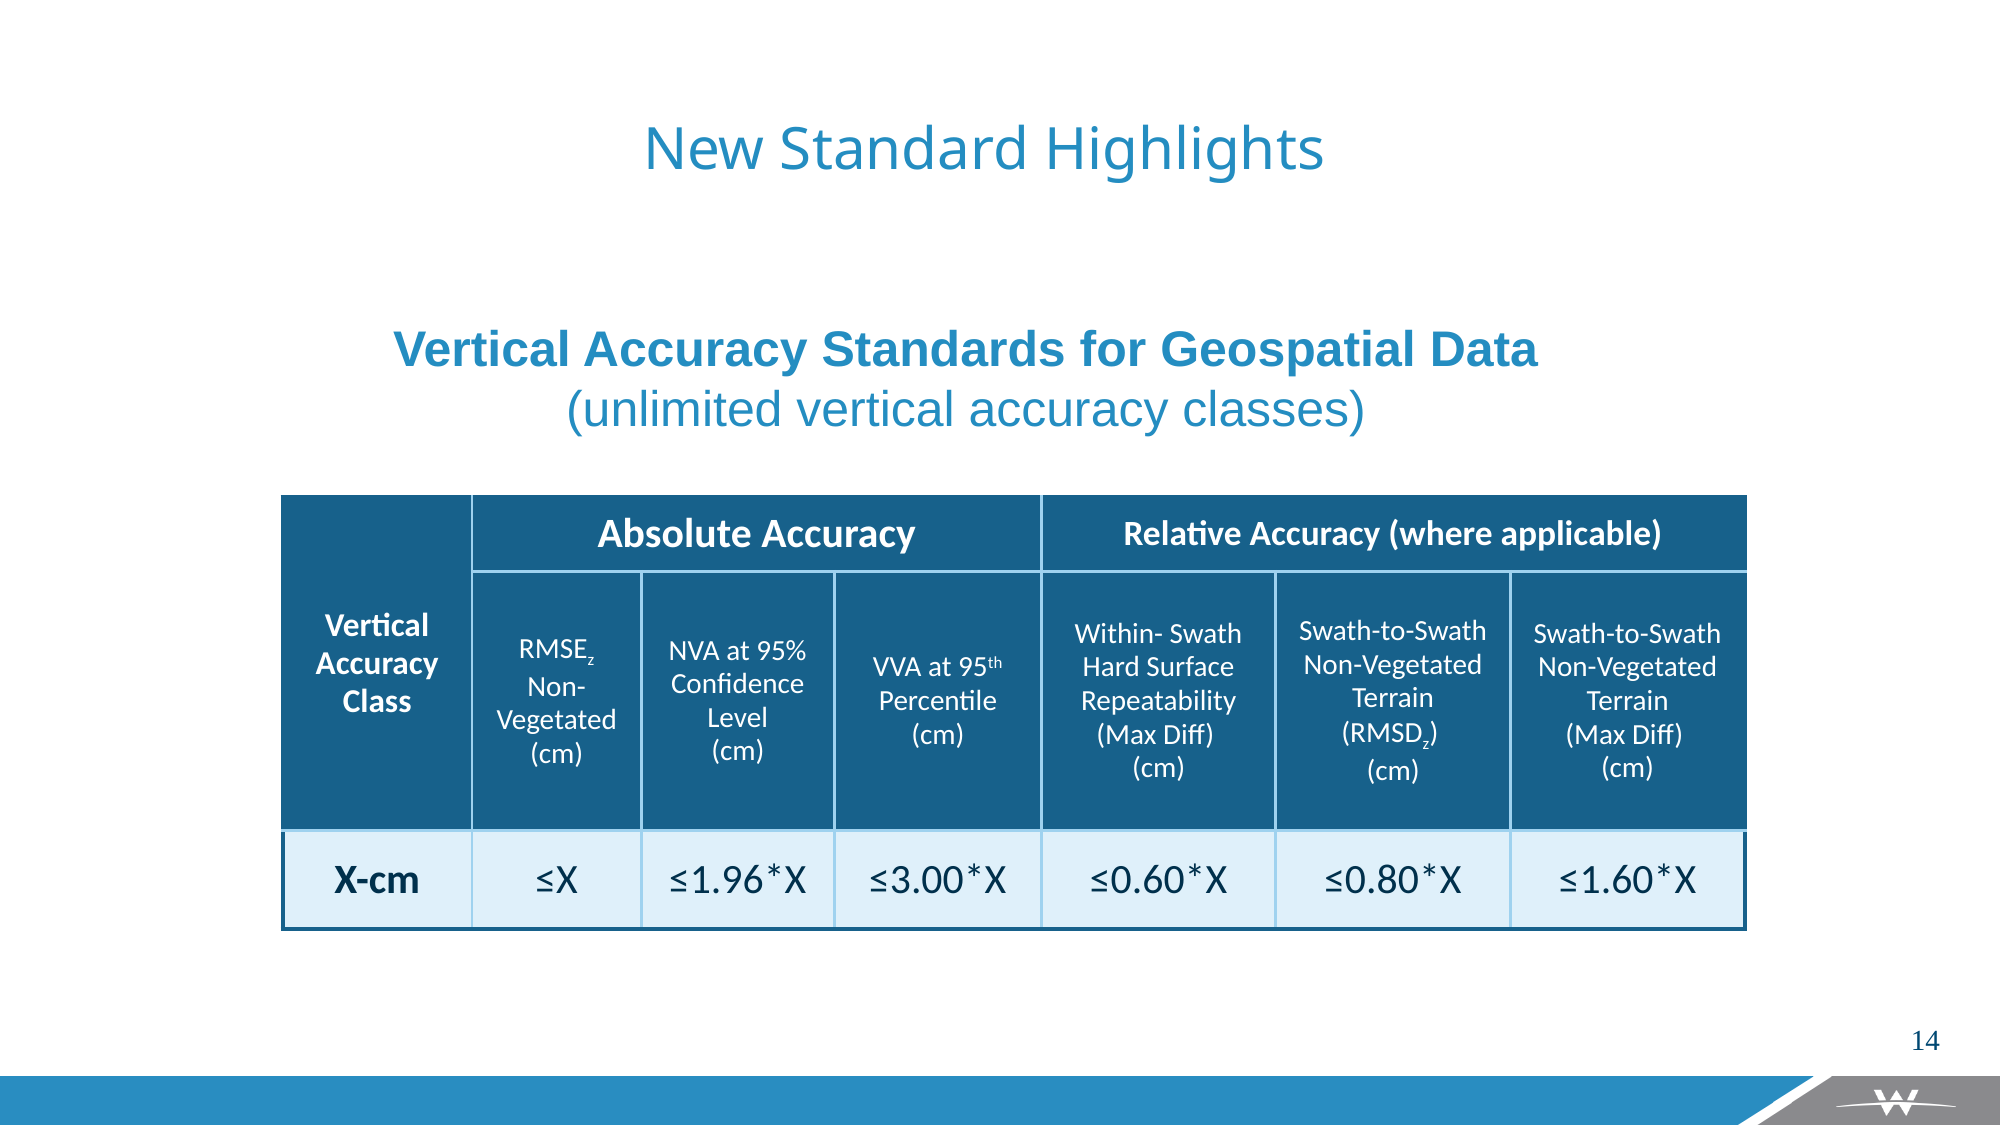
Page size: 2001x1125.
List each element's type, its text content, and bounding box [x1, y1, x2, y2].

table_header Absolute Accuracy [473, 499, 1040, 570]
table_header Vertical Accuracy Class [285, 499, 471, 829]
table_cell Swath-to-Swath Non-Vegetated Terrain (RMSDz) (cm) [1277, 573, 1509, 829]
table_cell ≤0.60*X [1043, 832, 1274, 927]
table_cell Within- Swath Hard Surface Repeatability (Max Diff) (cm) [1043, 573, 1274, 829]
text_box New Standard Highlights [309, 104, 1660, 292]
table_cell X-cm [285, 832, 471, 927]
text_box Vertical Accuracy Standards for Geospatial Data (unlimited vertical accuracy classes) [344, 309, 1588, 444]
picture [0, 1076, 2000, 1125]
table_cell VVA at 95th Percentile (cm) [836, 573, 1040, 829]
table_cell ≤1.60*X [1512, 832, 1743, 927]
table_cell ≤3.00*X [836, 832, 1040, 927]
table_cell RMSEz Non-Vegetated (cm) [473, 573, 640, 829]
table_cell ≤0.80*X [1277, 832, 1509, 927]
table_cell NVA at 95% Confidence Level (cm) [643, 573, 833, 829]
table_header Relative Accuracy (where applicable) [1043, 499, 1743, 570]
table_cell ≤1.96*X [643, 832, 833, 927]
table_cell Swath-to-Swath Non-Vegetated Terrain (Max Diff) (cm) [1512, 573, 1743, 829]
table_cell ≤X [473, 832, 640, 927]
